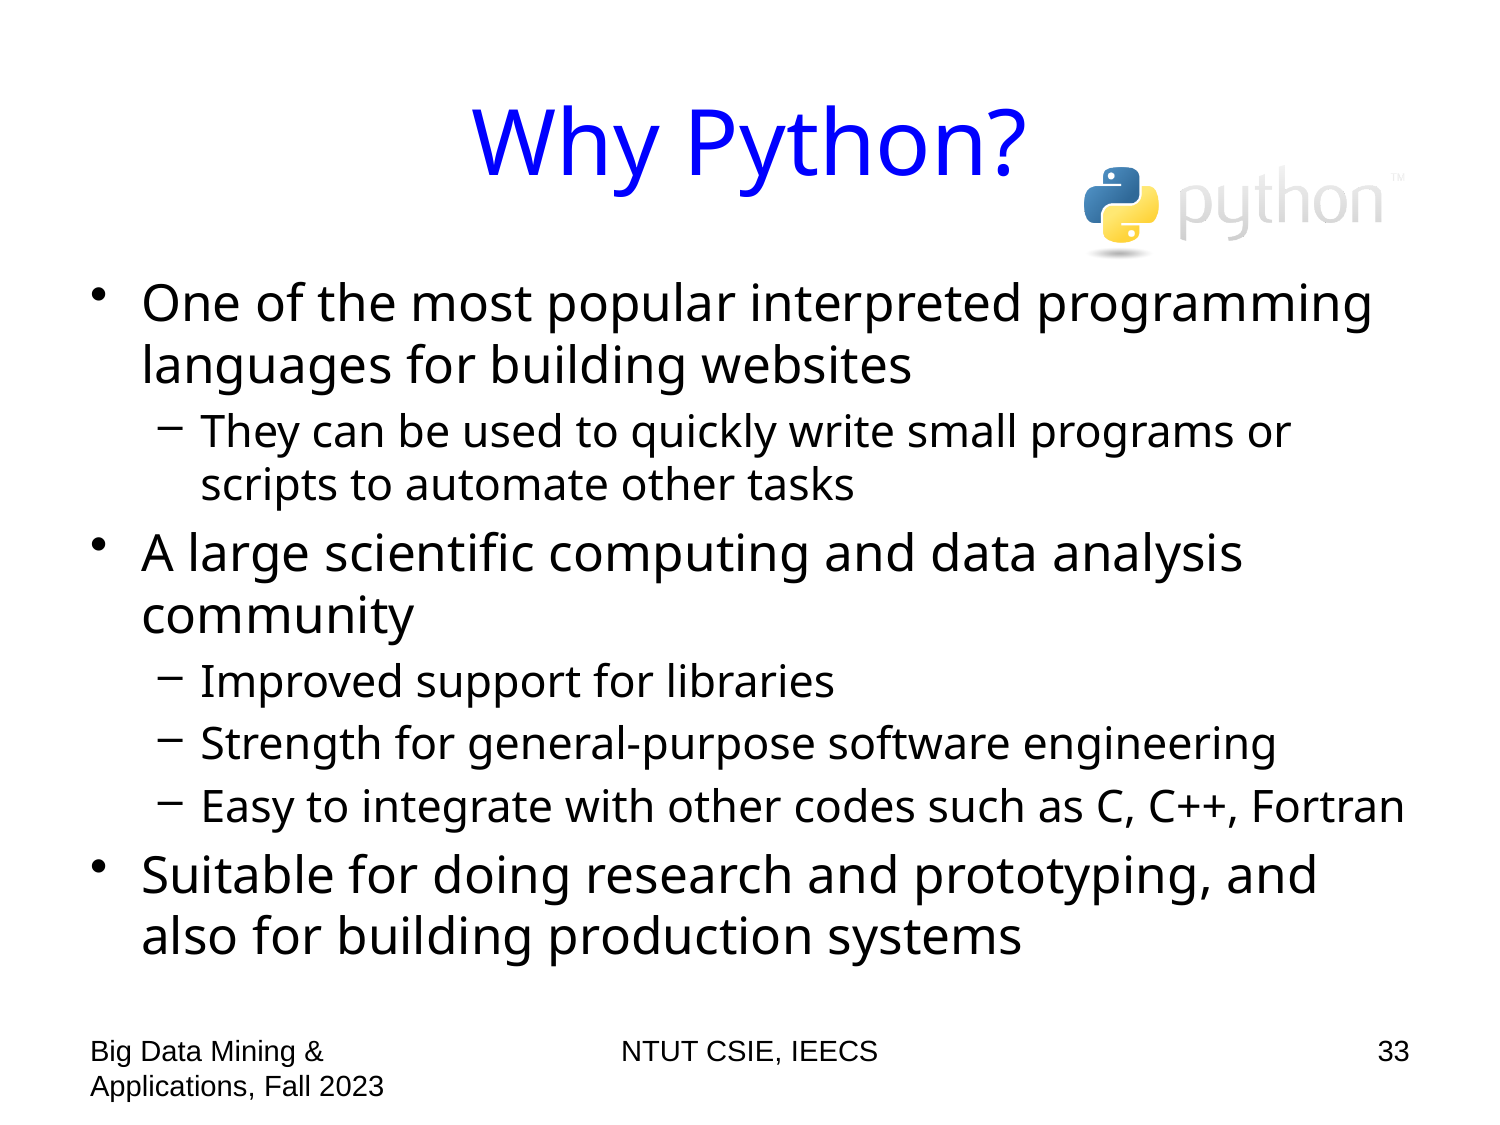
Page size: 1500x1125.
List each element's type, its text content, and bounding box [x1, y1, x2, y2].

list One of the most popular interpreted programming languages for building websites They can be used to quickly write small programs or scripts to automate other tasks A large scientific computing and data analysis community Improved support for libraries Strength for general-purpose software engineering Easy to integrate with other codes such as C, C++, Fortran Suitable for doing research and prototyping, and also for building production systems [75, 262, 1425, 1005]
footer NTUT CSIE, IEECS [512, 1024, 988, 1103]
title Why Python? [75, 45, 1425, 233]
picture [1074, 153, 1462, 263]
slide_number 33 [1074, 1024, 1425, 1103]
slide_number Big Data Mining & Applications, Fall 2023 [75, 1024, 425, 1103]
